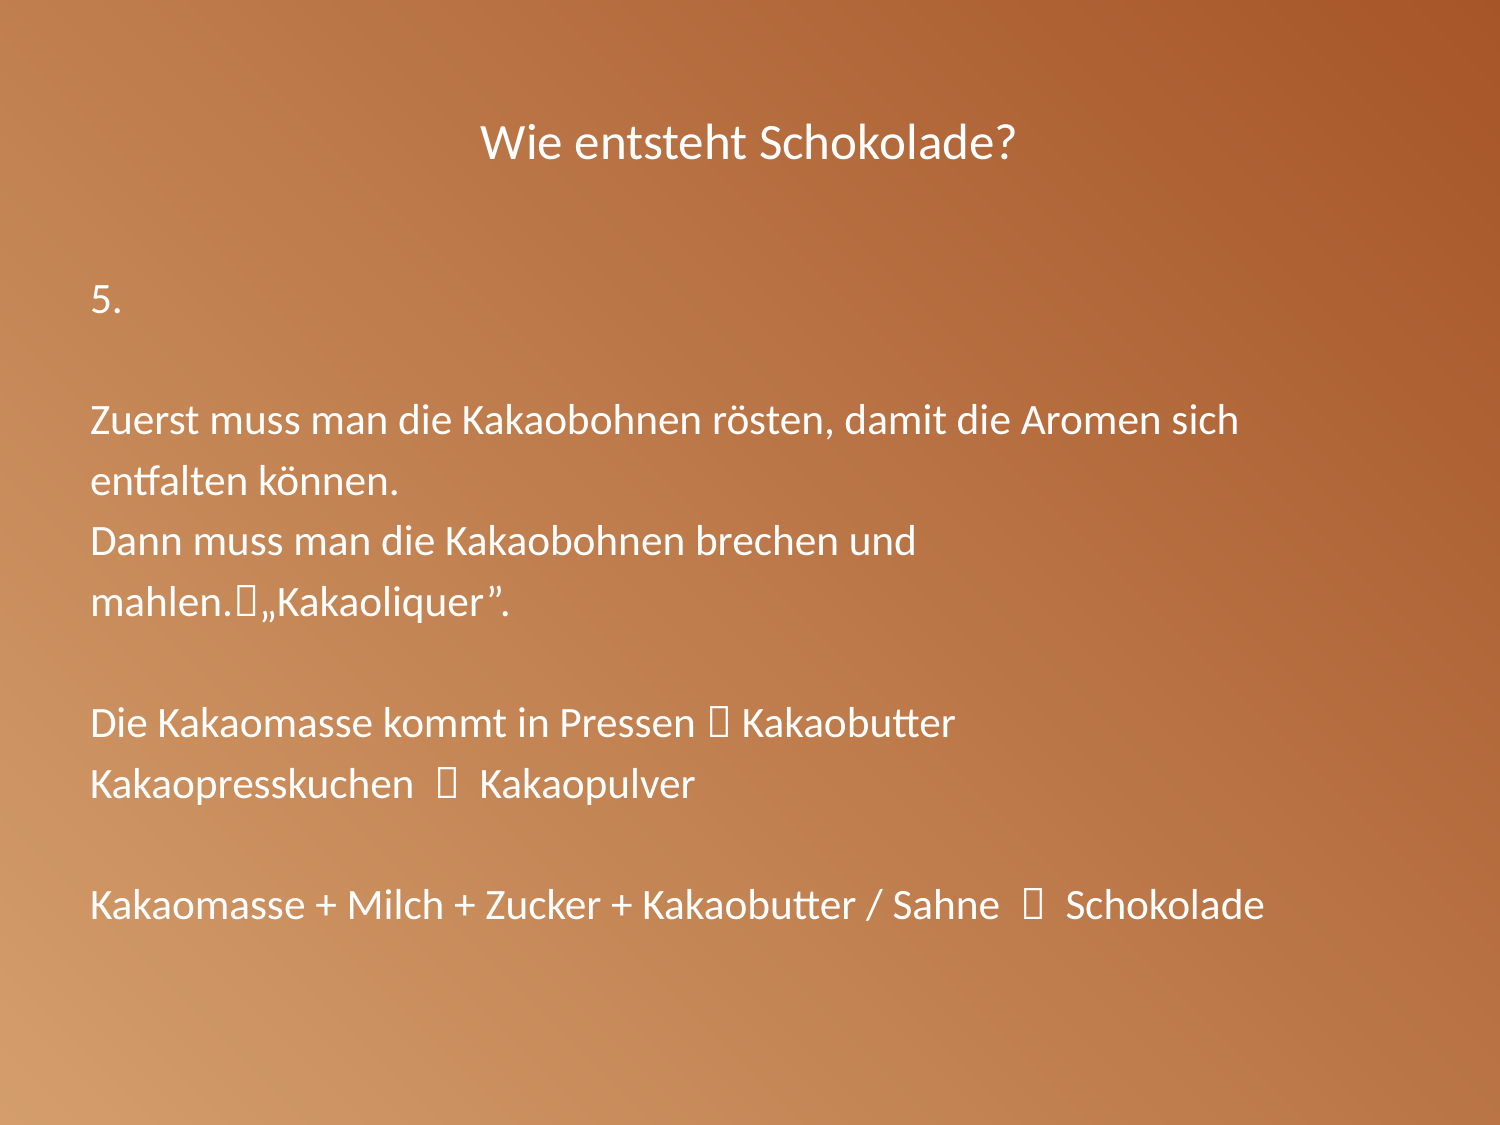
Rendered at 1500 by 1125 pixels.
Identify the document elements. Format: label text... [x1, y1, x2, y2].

title Wie entsteht Schokolade? [75, 45, 1425, 233]
list 5. Zuerst muss man die Kakaobohnen rösten, damit die Aromen sich entfalten können. Dann muss man die Kakaobohnen brechen und mahlen.„Kakaoliquer”. Die Kakaomasse kommt in Pressen  Kakaobutter Kakaopresskuchen  Kakaopulver Kakaomasse + Milch + Zucker + Kakaobutter / Sahne  Schokolade [75, 262, 1425, 1005]
